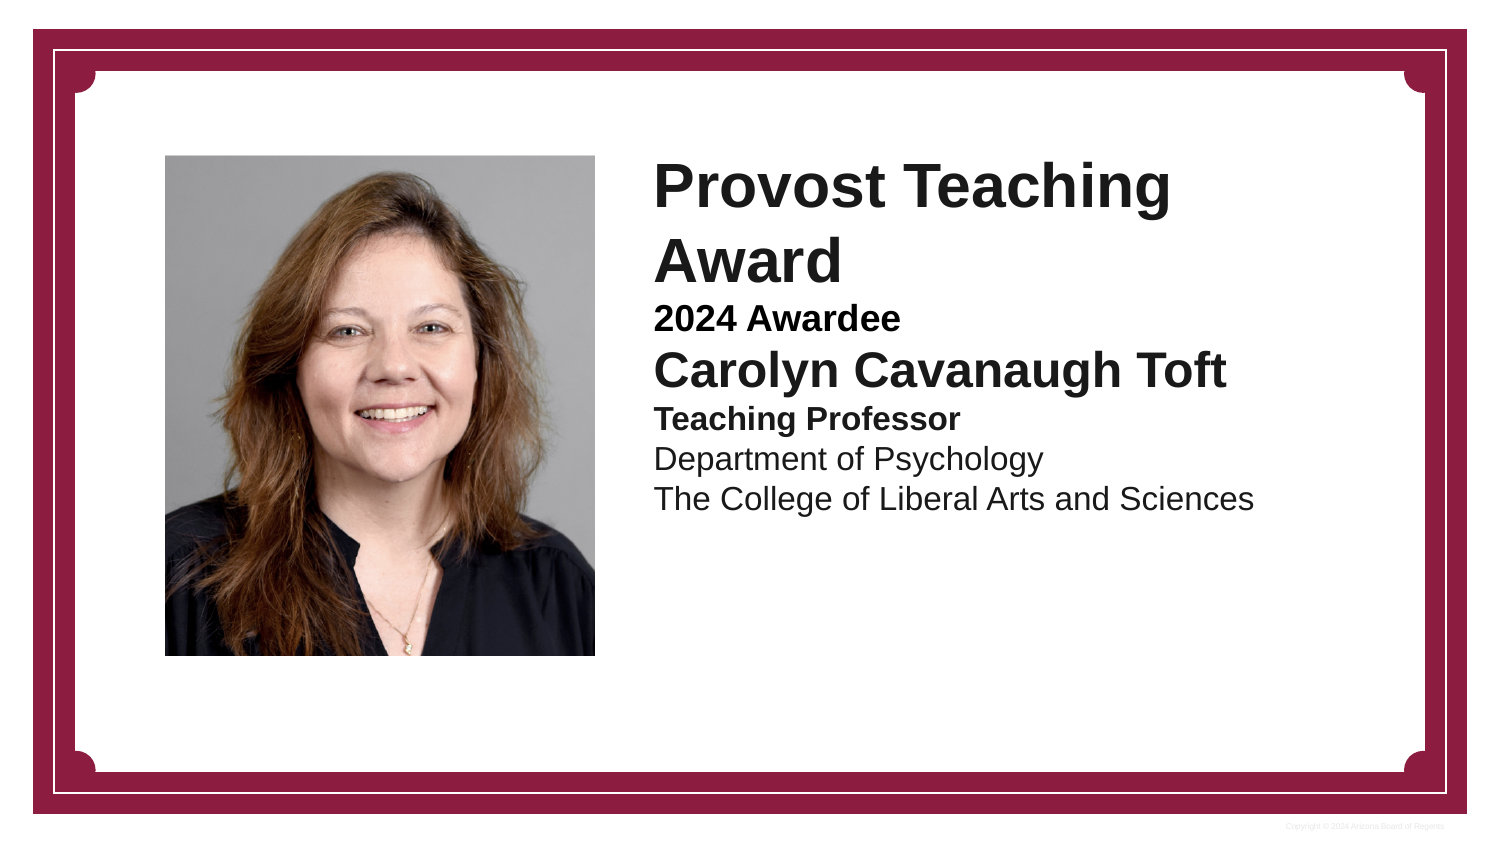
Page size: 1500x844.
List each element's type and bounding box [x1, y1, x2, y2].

text_box [53, 50, 1446, 794]
picture [157, 144, 606, 669]
